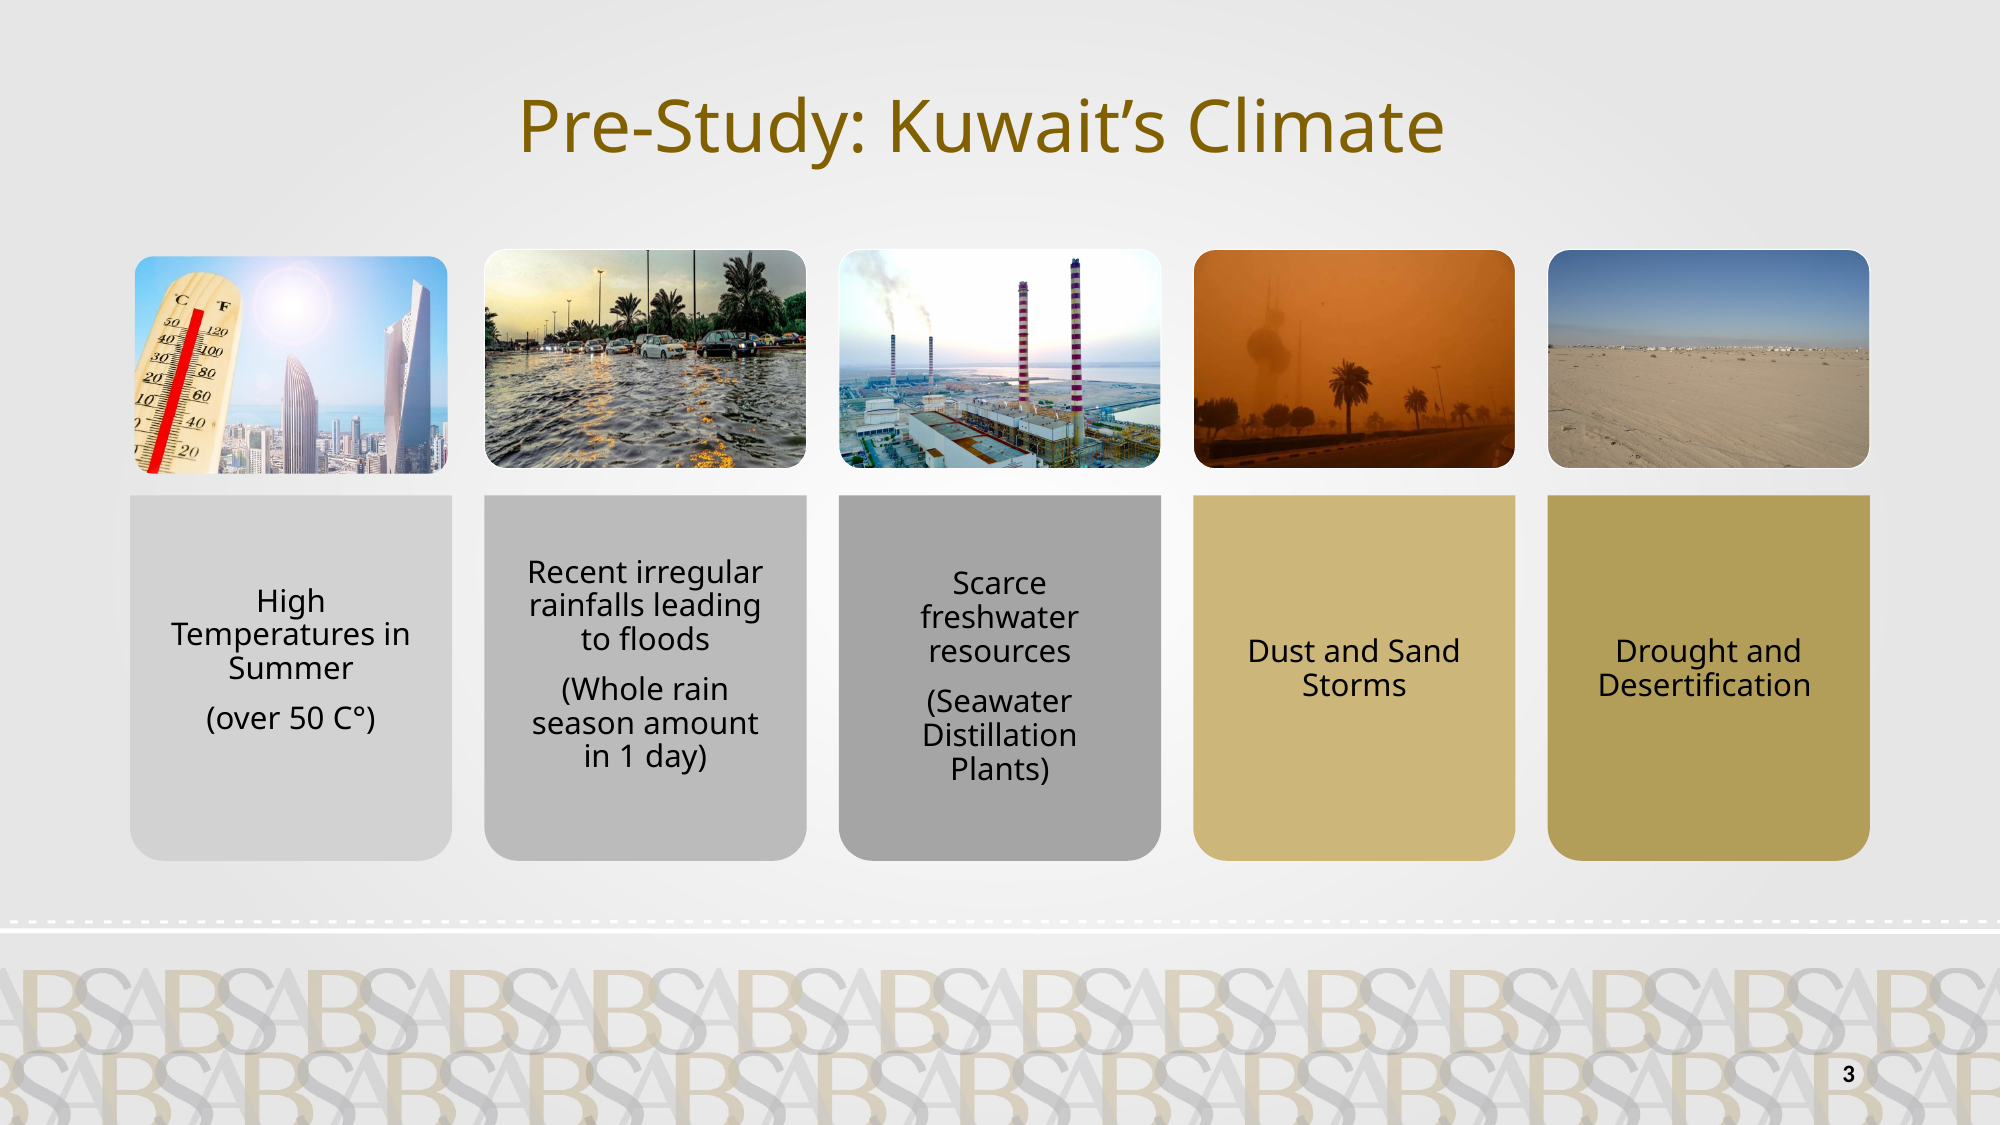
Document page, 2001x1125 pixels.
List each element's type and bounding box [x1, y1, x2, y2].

text_box [1547, 249, 1871, 861]
text_box [1193, 249, 1516, 861]
text_box [129, 495, 453, 861]
text_box [484, 249, 807, 861]
text_box [838, 249, 1162, 861]
picture [0, 0, 2000, 1125]
